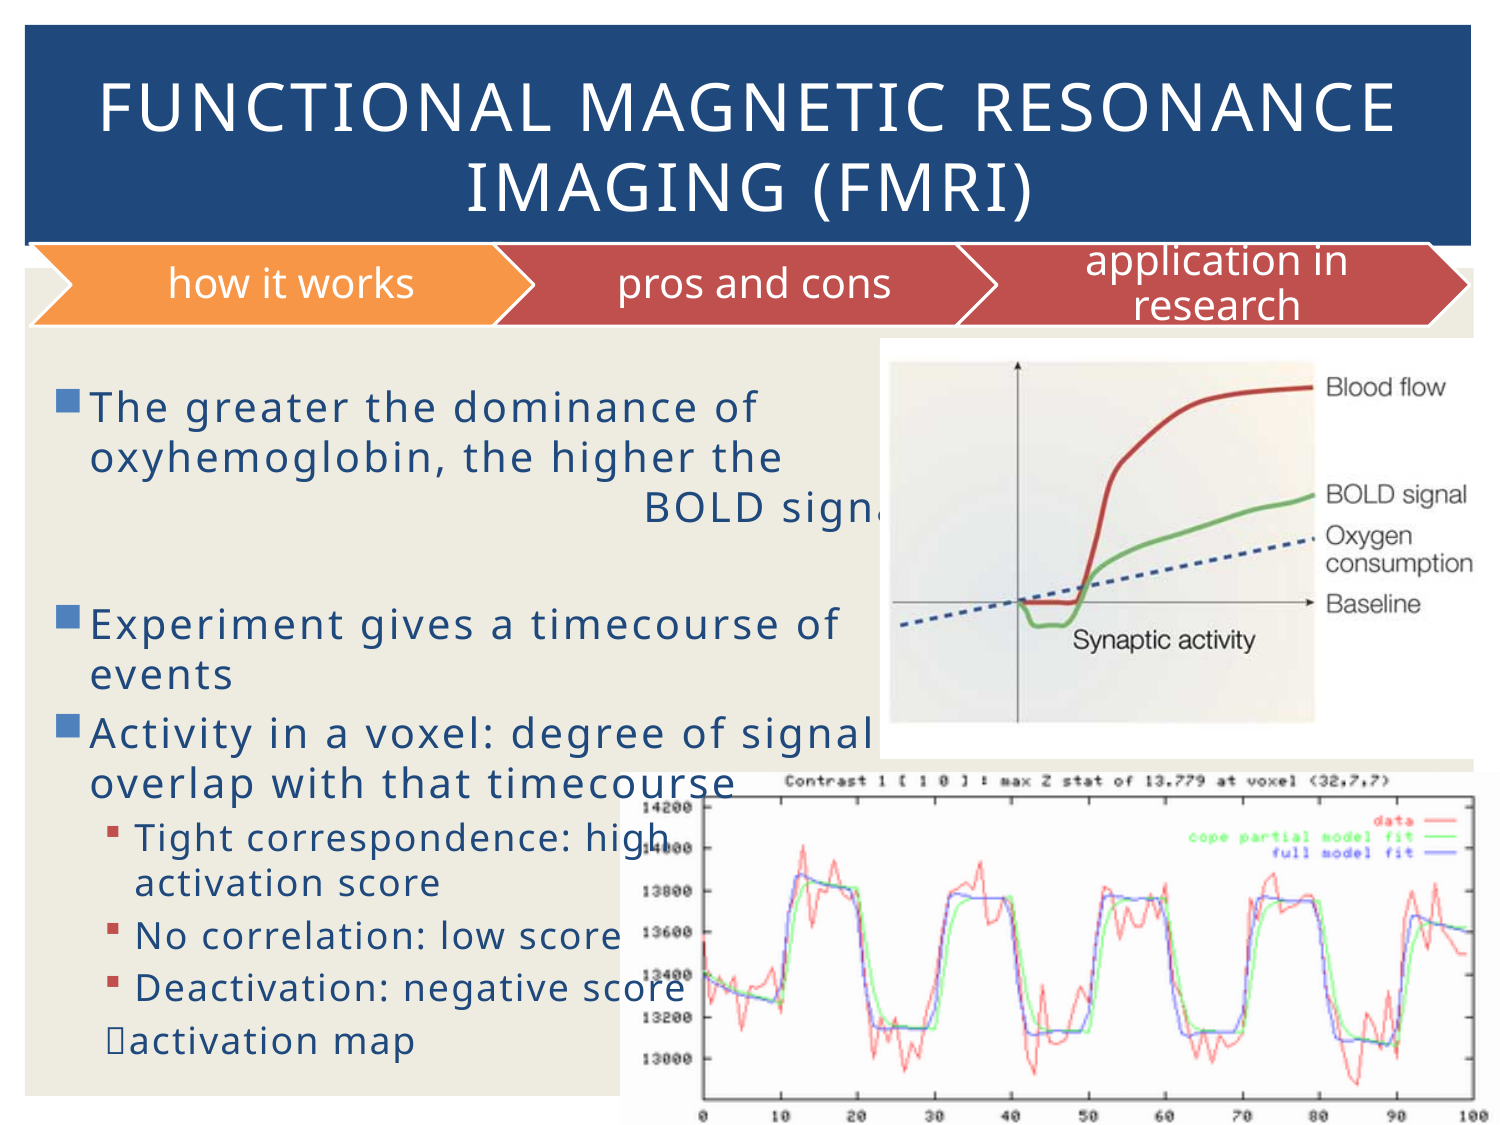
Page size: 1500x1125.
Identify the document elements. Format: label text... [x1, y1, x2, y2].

picture [619, 772, 1500, 1125]
picture [879, 337, 1500, 760]
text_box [29, 243, 1471, 327]
title Functional Magnetic Resonance Imaging (fMRI) [62, 58, 1438, 232]
list The greater the dominance of oxyhemoglobin, the higher the BOLD signal Experiment gives a timecourse of events Activity in a voxel: degree of signal overlap with that timecourse Tight correspondence: high activation score No correlation: low score Deactivation: negative score activation map [29, 373, 939, 1083]
